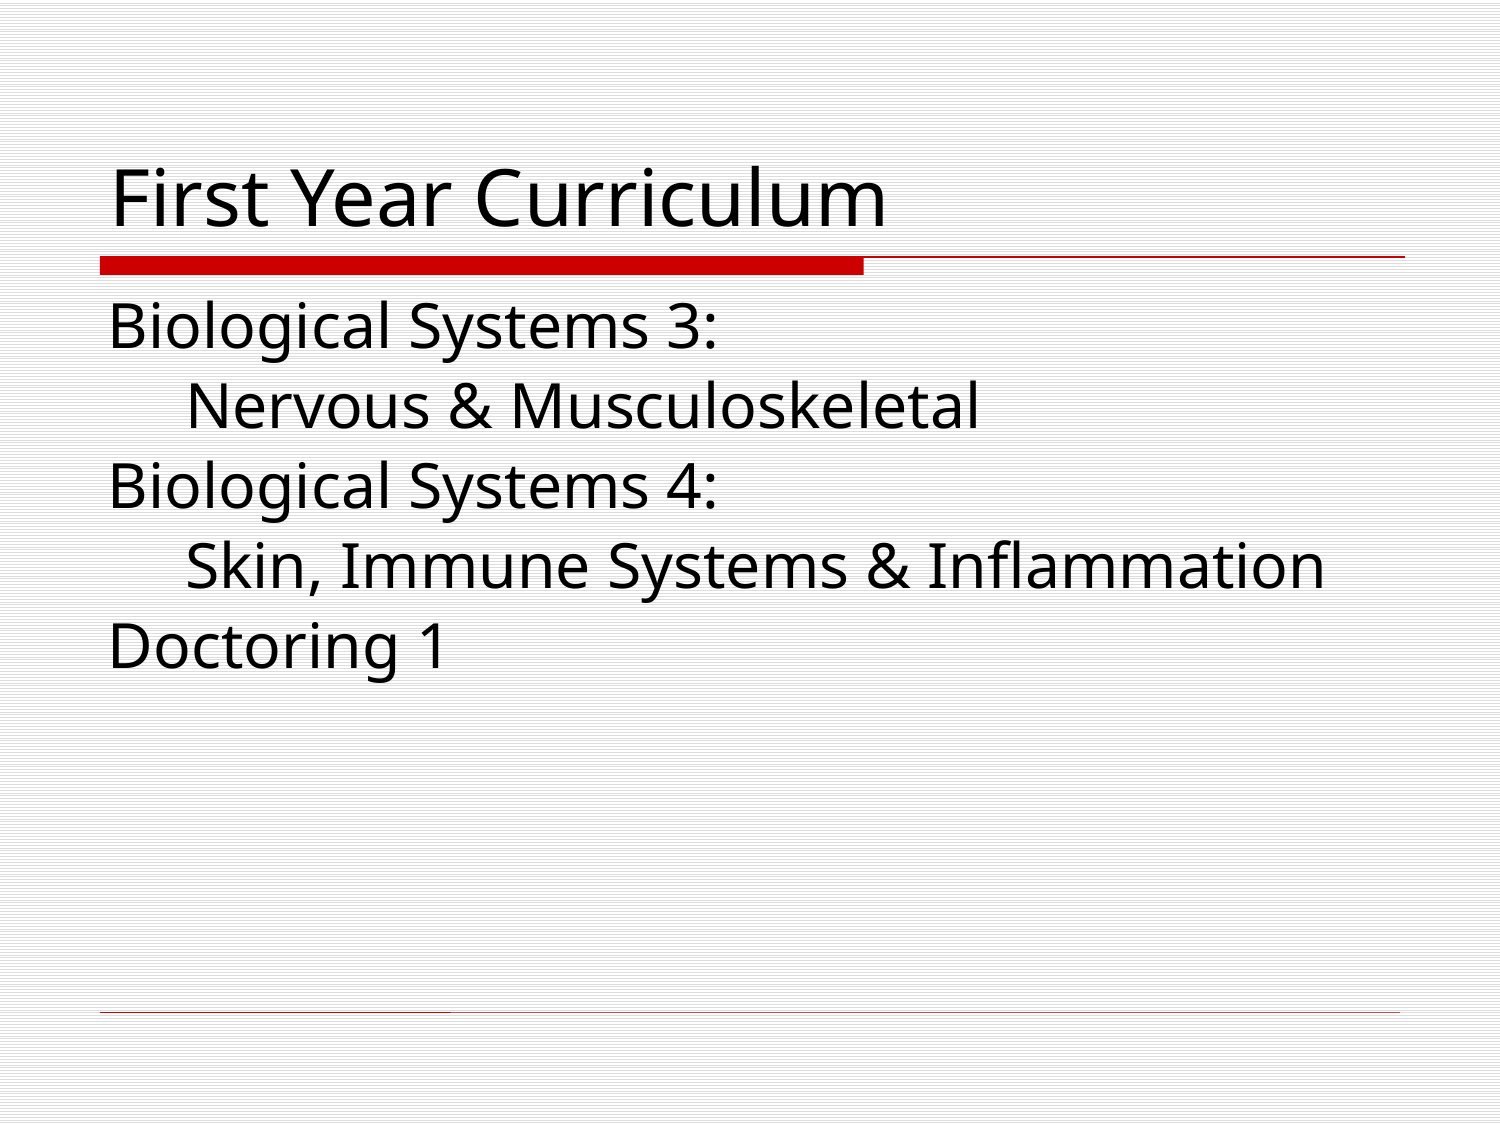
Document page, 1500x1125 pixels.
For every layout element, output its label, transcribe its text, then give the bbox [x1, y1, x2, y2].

title First Year Curriculum [94, 50, 1407, 250]
list Biological Systems 3: Nervous & Musculoskeletal Biological Systems 4: Skin, Immune Systems & Inflammation Doctoring 1 [92, 287, 1406, 988]
